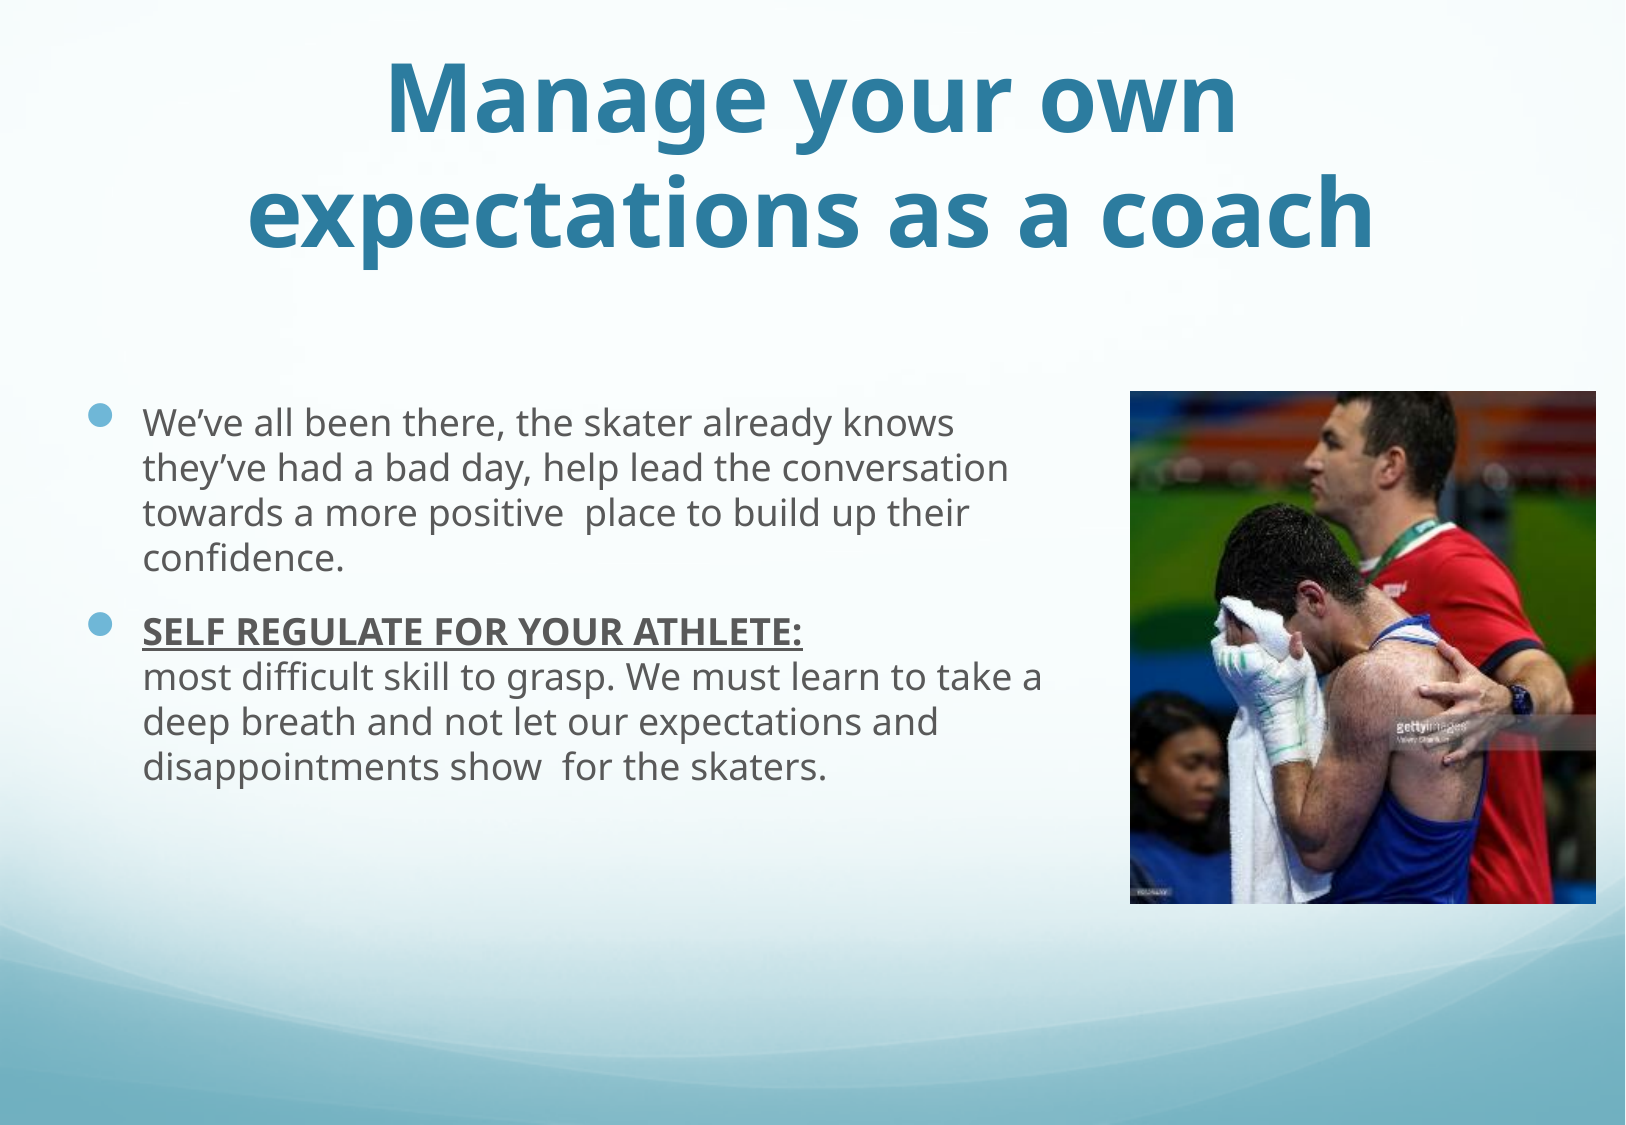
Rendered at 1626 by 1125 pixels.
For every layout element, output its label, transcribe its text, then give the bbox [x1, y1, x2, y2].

picture [1129, 390, 1597, 904]
list We’ve all been there, the skater already knows they’ve had a bad day, help lead the conversation towards a more positive place to build up their confidence. SELF REGULATE FOR YOUR ATHLETE: most difficult skill to grasp. We must learn to take a deep breath and not let our expectations and disappointments show for the skaters. [70, 391, 1075, 935]
title Manage your own expectations as a coach [97, 54, 1527, 274]
